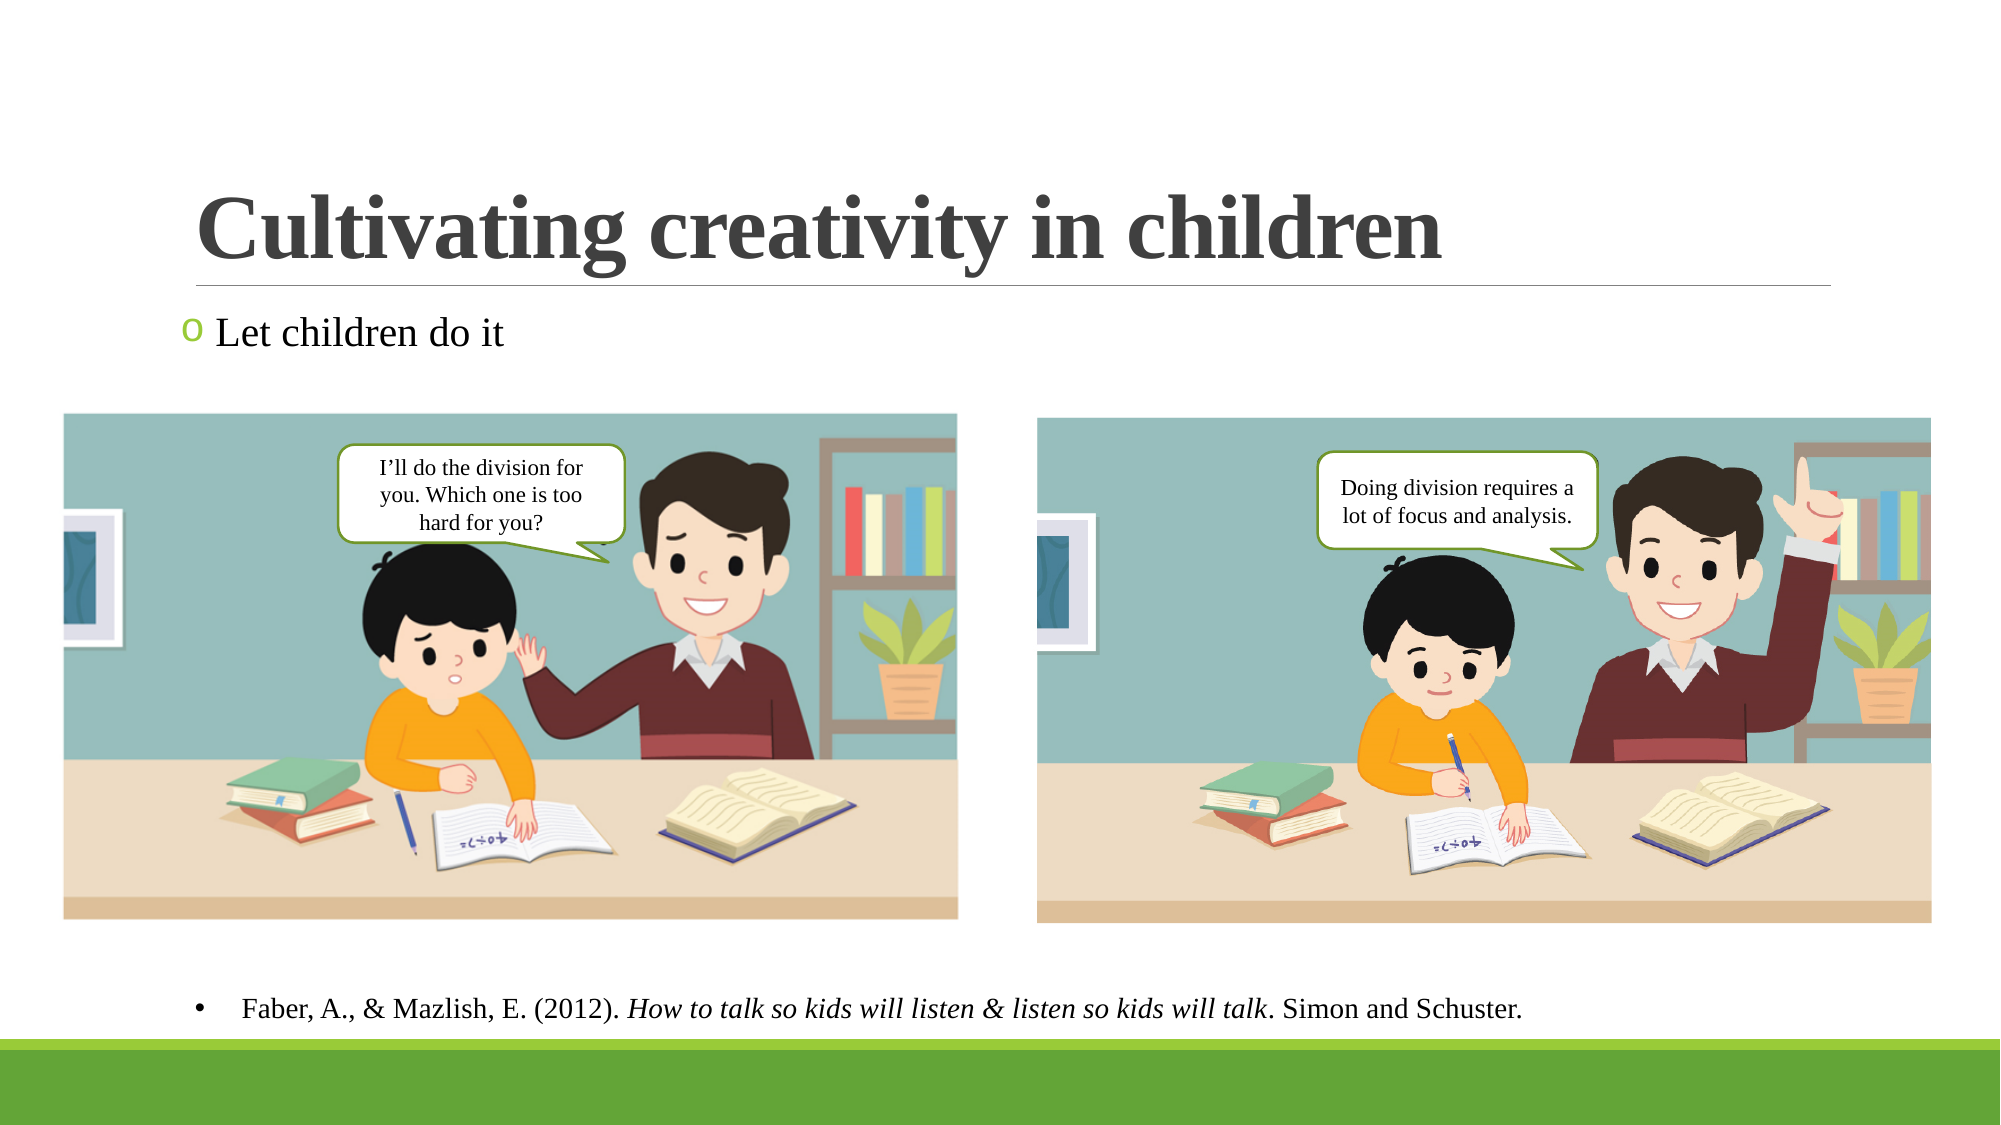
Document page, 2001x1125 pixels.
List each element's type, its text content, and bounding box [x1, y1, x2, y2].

picture [21, 392, 1979, 944]
text_box Faber, A., & Mazlish, E. (2012). How to talk so kids will listen & listen so kids will talk. Simon and Schuster. [179, 982, 1905, 1032]
title Cultivating creativity in children [180, 47, 1830, 285]
list Let children do it [180, 302, 1830, 400]
